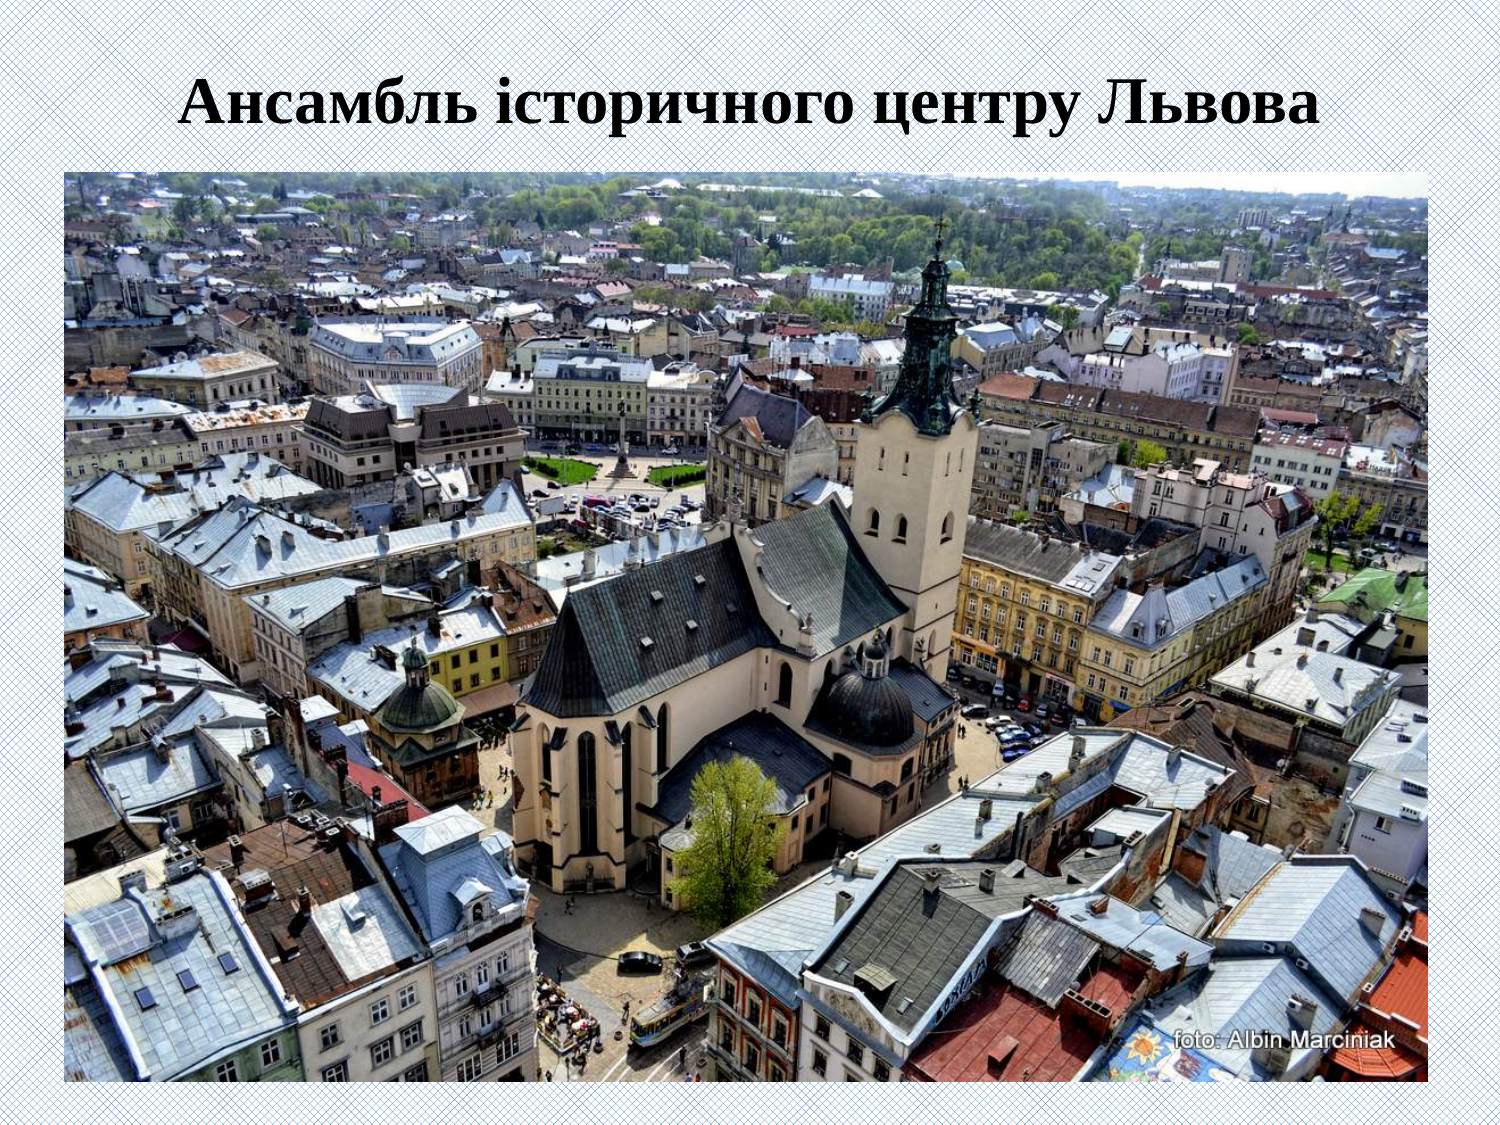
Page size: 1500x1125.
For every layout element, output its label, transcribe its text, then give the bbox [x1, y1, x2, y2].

title Ансамбль історичного центру Львова [75, 45, 1425, 149]
picture [64, 172, 1428, 1082]
